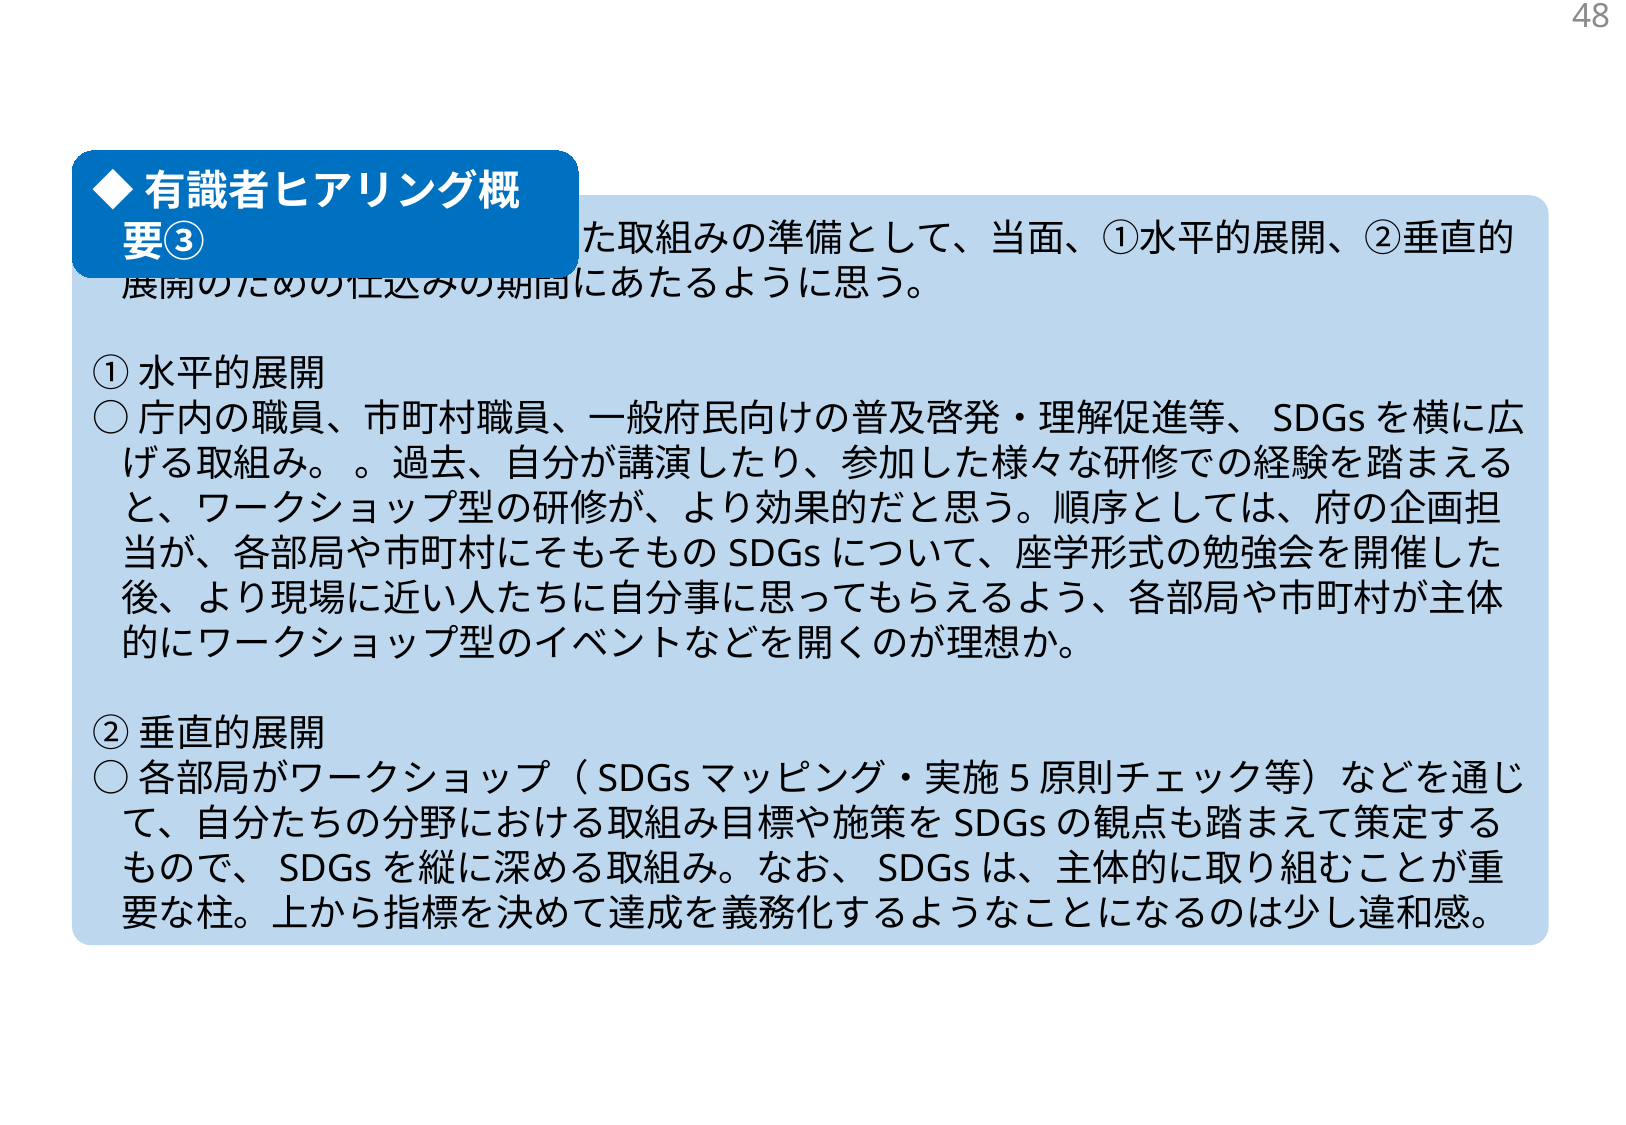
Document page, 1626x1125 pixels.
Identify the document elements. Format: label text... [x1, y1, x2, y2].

text_box ○自治体は、2030年に向けた取組みの準備として、当面、①水平的展開、②垂直的展開のための仕込みの期間にあたるように思う。 ①水平的展開 ○庁内の職員、市町村職員、一般府民向けの普及啓発・理解促進等、SDGsを横に広げる取組み。 。過去、自分が講演したり、参加した様々な研修での経験を踏まえると、ワークショップ型の研修が、より効果的だと思う。順序としては、府の企画担当が、各部局や市町村にそもそものSDGsについて、座学形式の勉強会を開催した後、より現場に近い人たちに自分事に思ってもらえるよう、各部局や市町村が主体的にワークショップ型のイベントなどを開くのが理想か。 ②垂直的展開 ○各部局がワークショップ（SDGsマッピング・実施5原則チェック等）などを通じて、自分たちの分野における取組み目標や施策をSDGsの観点も踏まえて策定するもので、SDGsを縦に深める取組み。なお、SDGsは、主体的に取り組むことが重要な柱。上から指標を決めて達成を義務化するようなことになるのは少し違和感。 [70, 194, 1550, 947]
slide_number 47 [1454, 0, 1625, 47]
text_box ◆有識者ヒアリング概要③ [72, 150, 579, 278]
